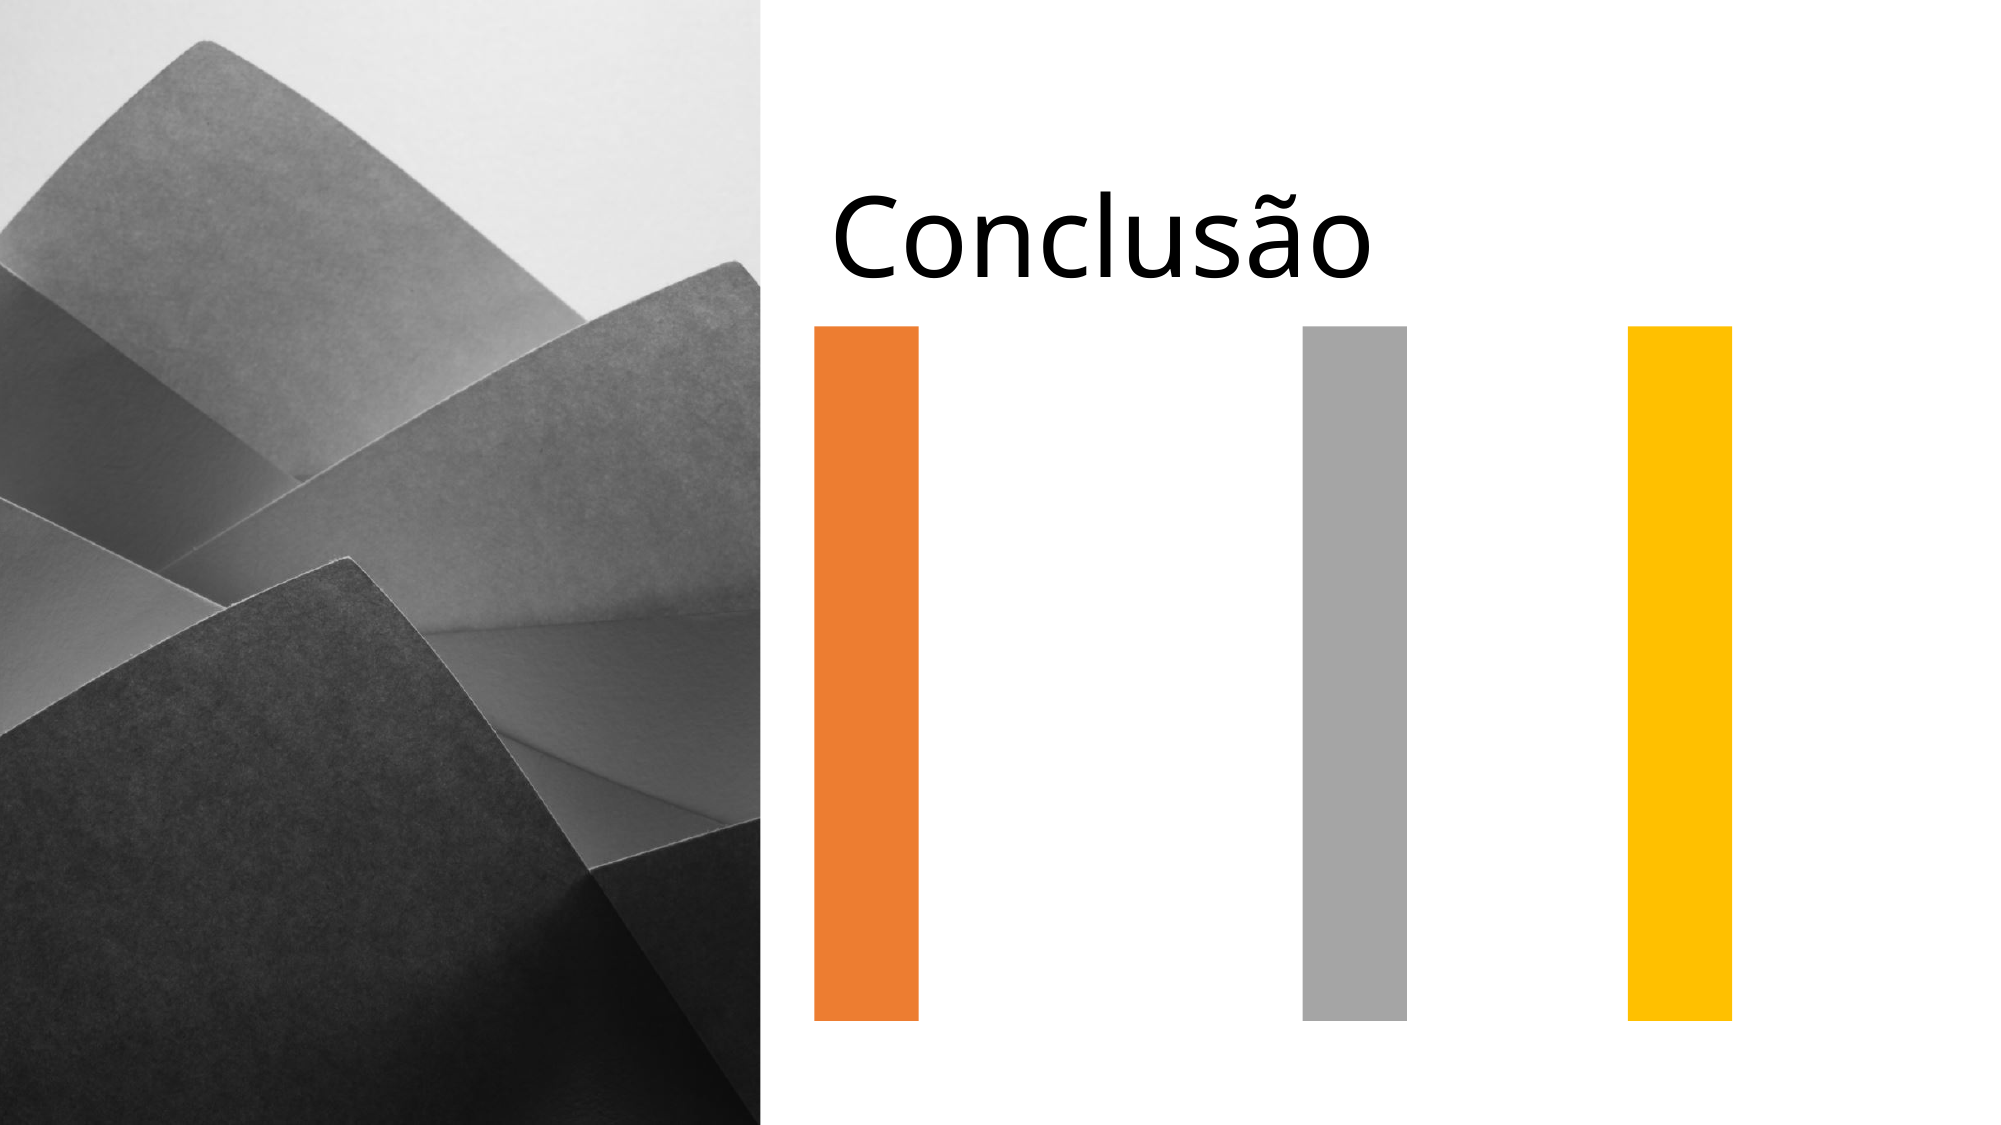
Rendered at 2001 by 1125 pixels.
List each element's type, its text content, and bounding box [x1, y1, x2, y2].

picture [0, 0, 761, 1125]
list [814, 326, 1895, 1021]
title Conclusão [814, 103, 1895, 326]
